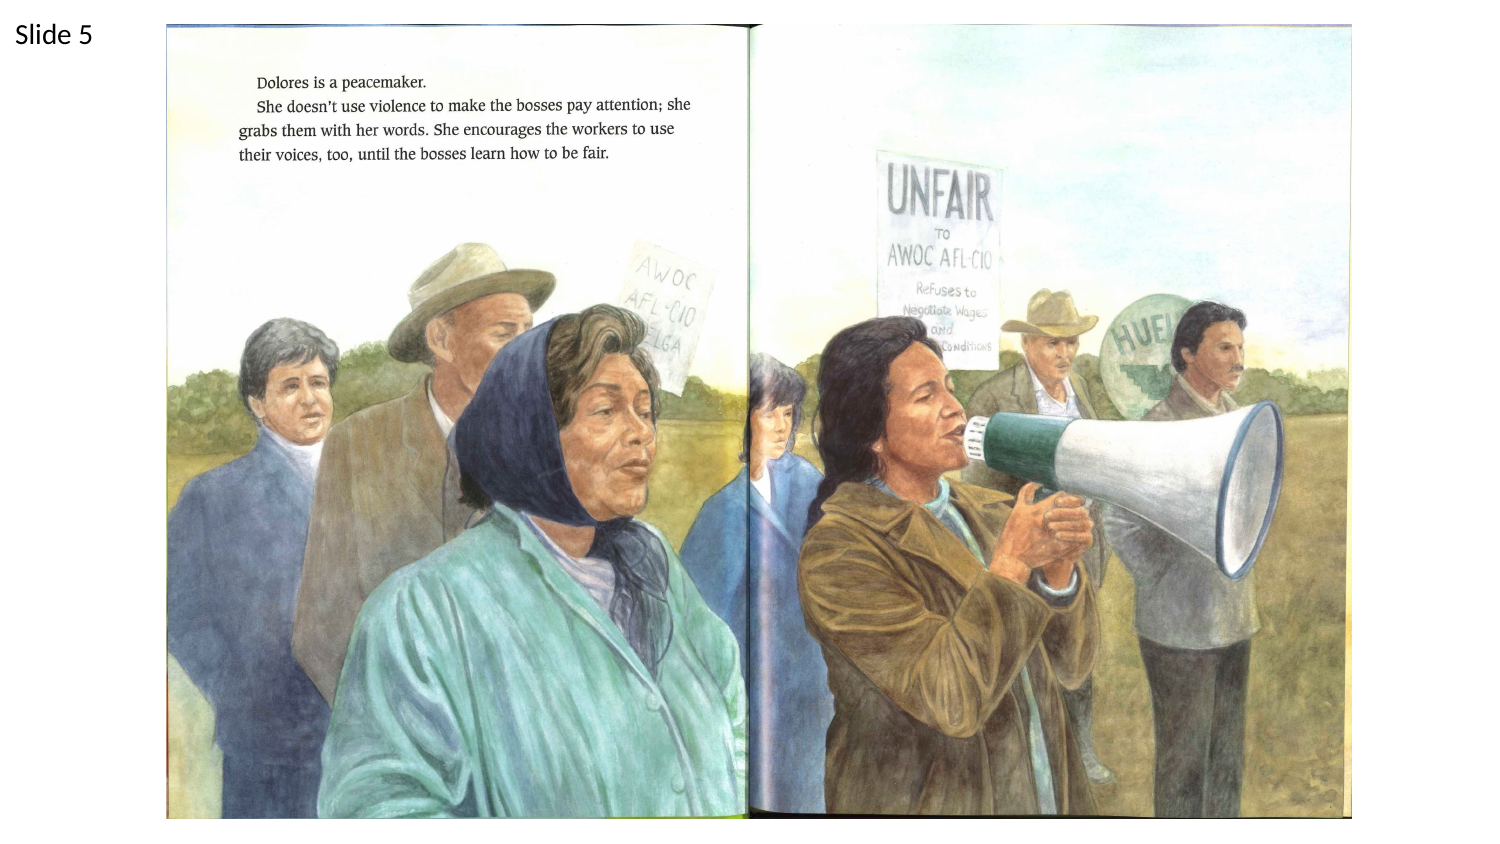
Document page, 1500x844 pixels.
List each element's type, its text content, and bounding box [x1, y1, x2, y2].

picture [166, 24, 1353, 819]
text_box Slide 5 [0, 0, 182, 127]
